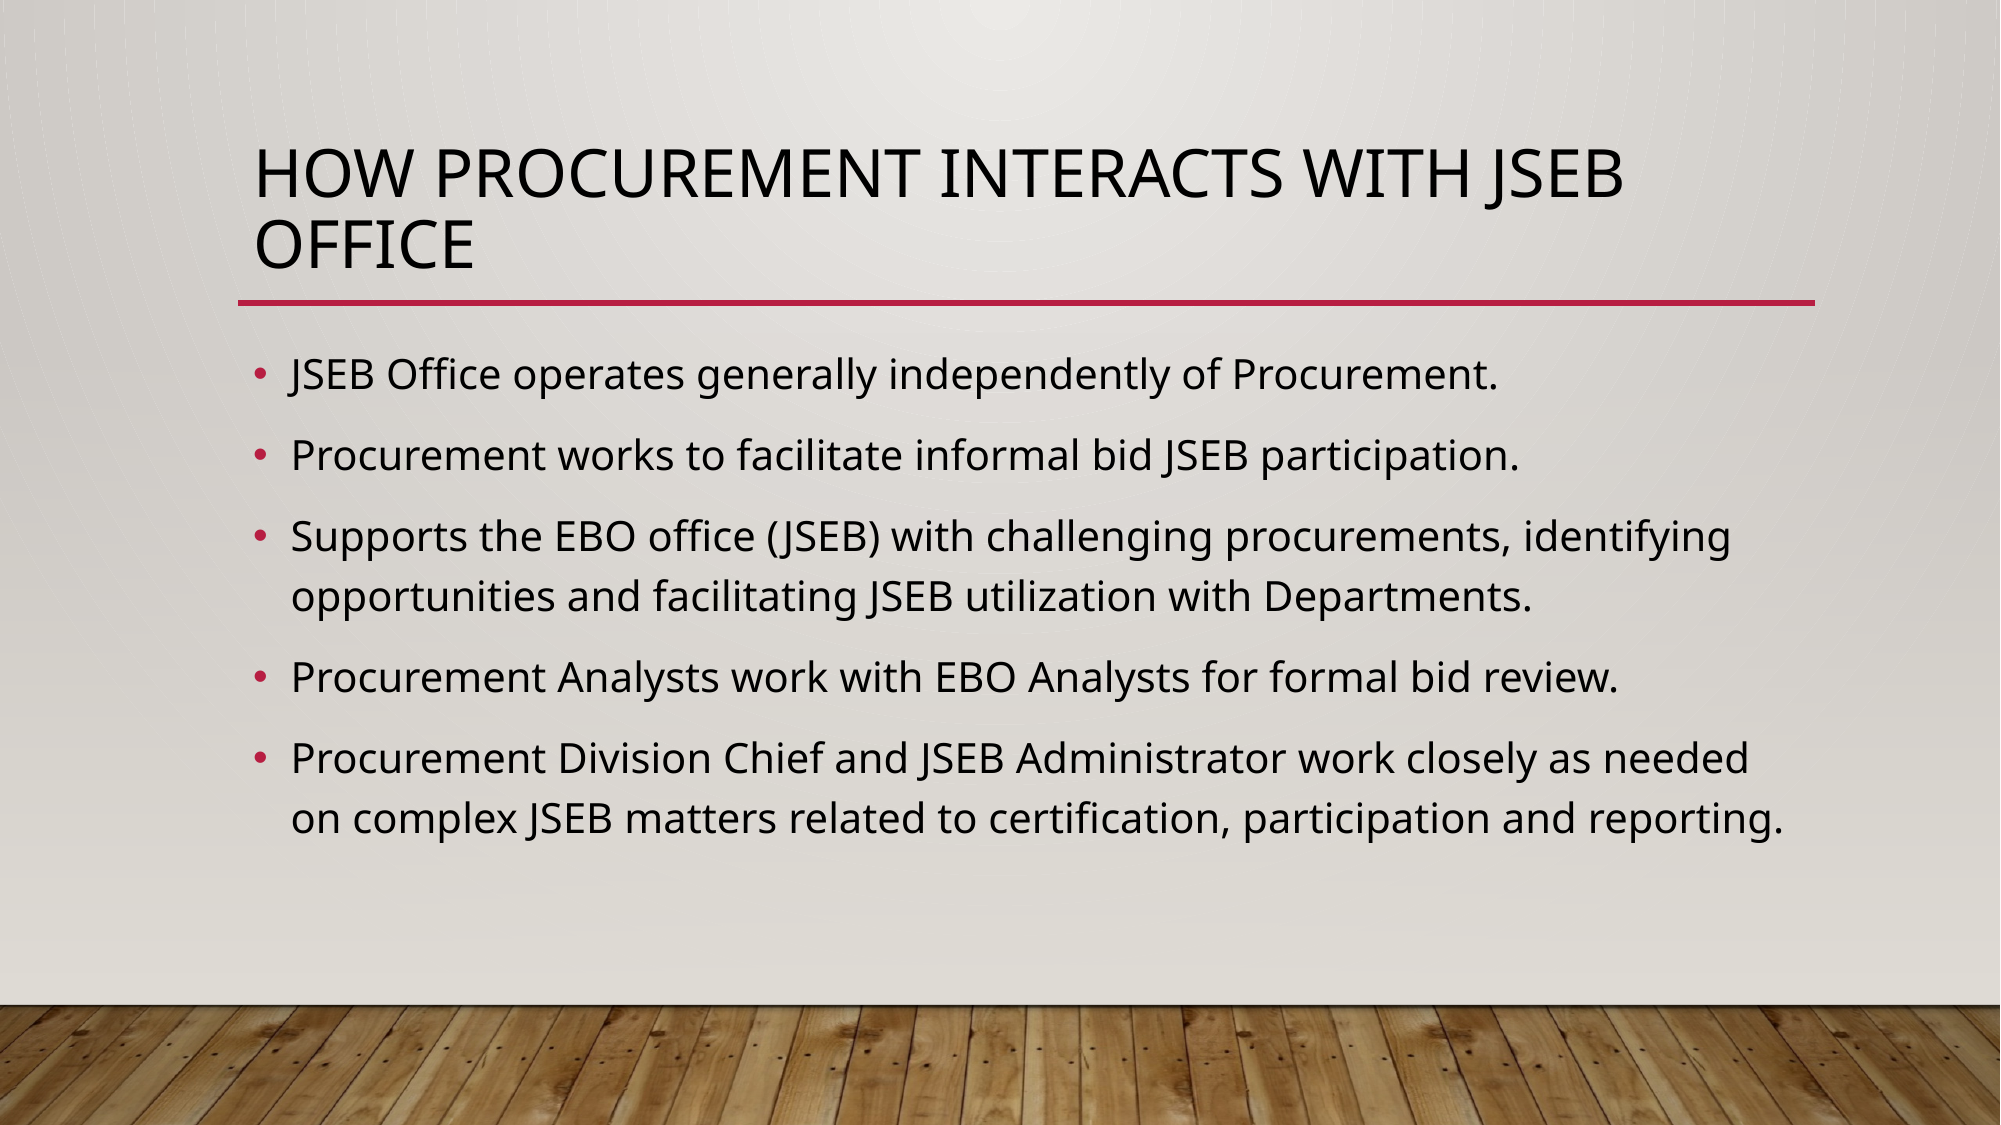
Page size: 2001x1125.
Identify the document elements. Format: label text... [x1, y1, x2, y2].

title How Procurement Interacts WITH JSEB Office [238, 131, 1814, 305]
picture [0, 1005, 2000, 1125]
list JSEB Office operates generally independently of Procurement. Procurement works to facilitate informal bid JSEB participation. Supports the EBO office (JSEB) with challenging procurements, identifying opportunities and facilitating JSEB utilization with Departments. Procurement Analysts work with EBO Analysts for formal bid review. Procurement Division Chief and JSEB Administrator work closely as needed on complex JSEB matters related to certification, participation and reporting. [238, 330, 1814, 897]
